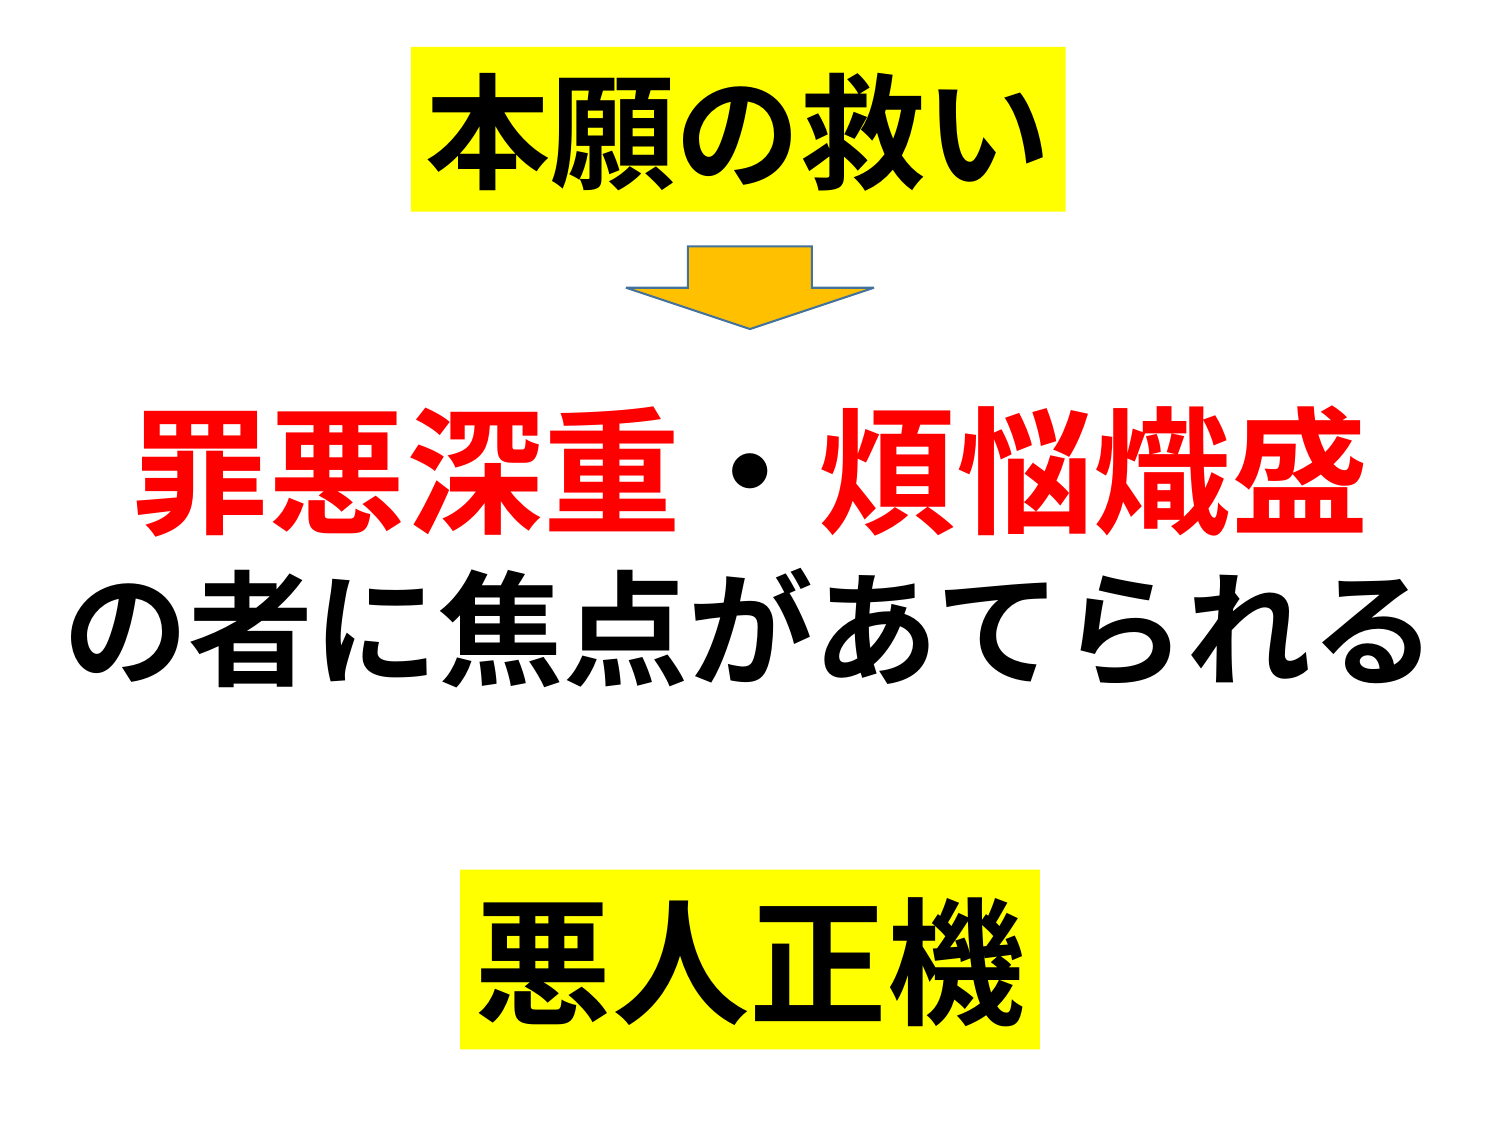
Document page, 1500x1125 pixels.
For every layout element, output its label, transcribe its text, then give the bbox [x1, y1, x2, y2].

text_box 本願の救い [410, 46, 1066, 212]
text_box [625, 245, 875, 331]
text_box 悪人正機 [460, 869, 1040, 1050]
text_box 罪悪深重・煩悩熾盛 の者に焦点があてられる [48, 379, 1452, 709]
